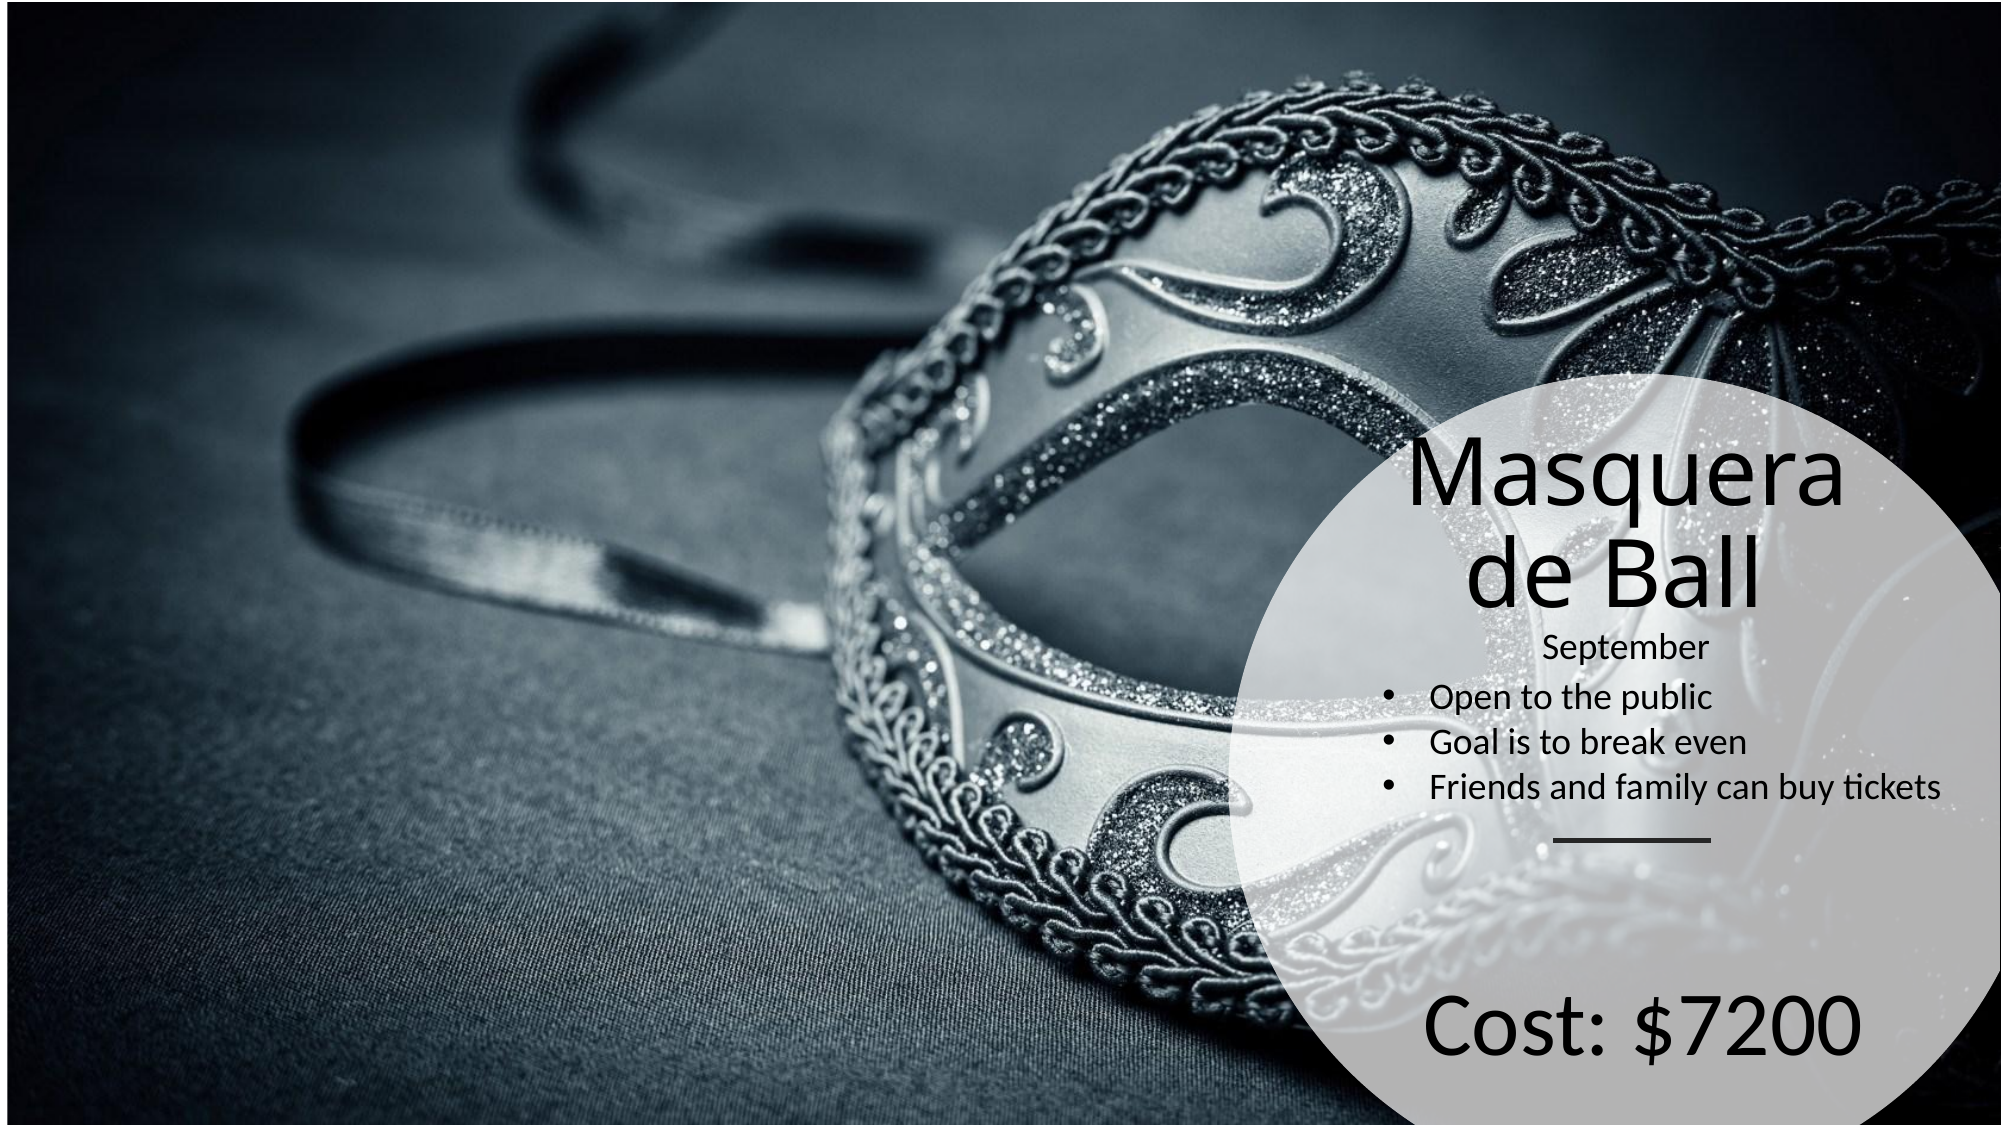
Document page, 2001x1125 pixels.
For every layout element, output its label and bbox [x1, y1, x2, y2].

list [7, 2, 2000, 1125]
